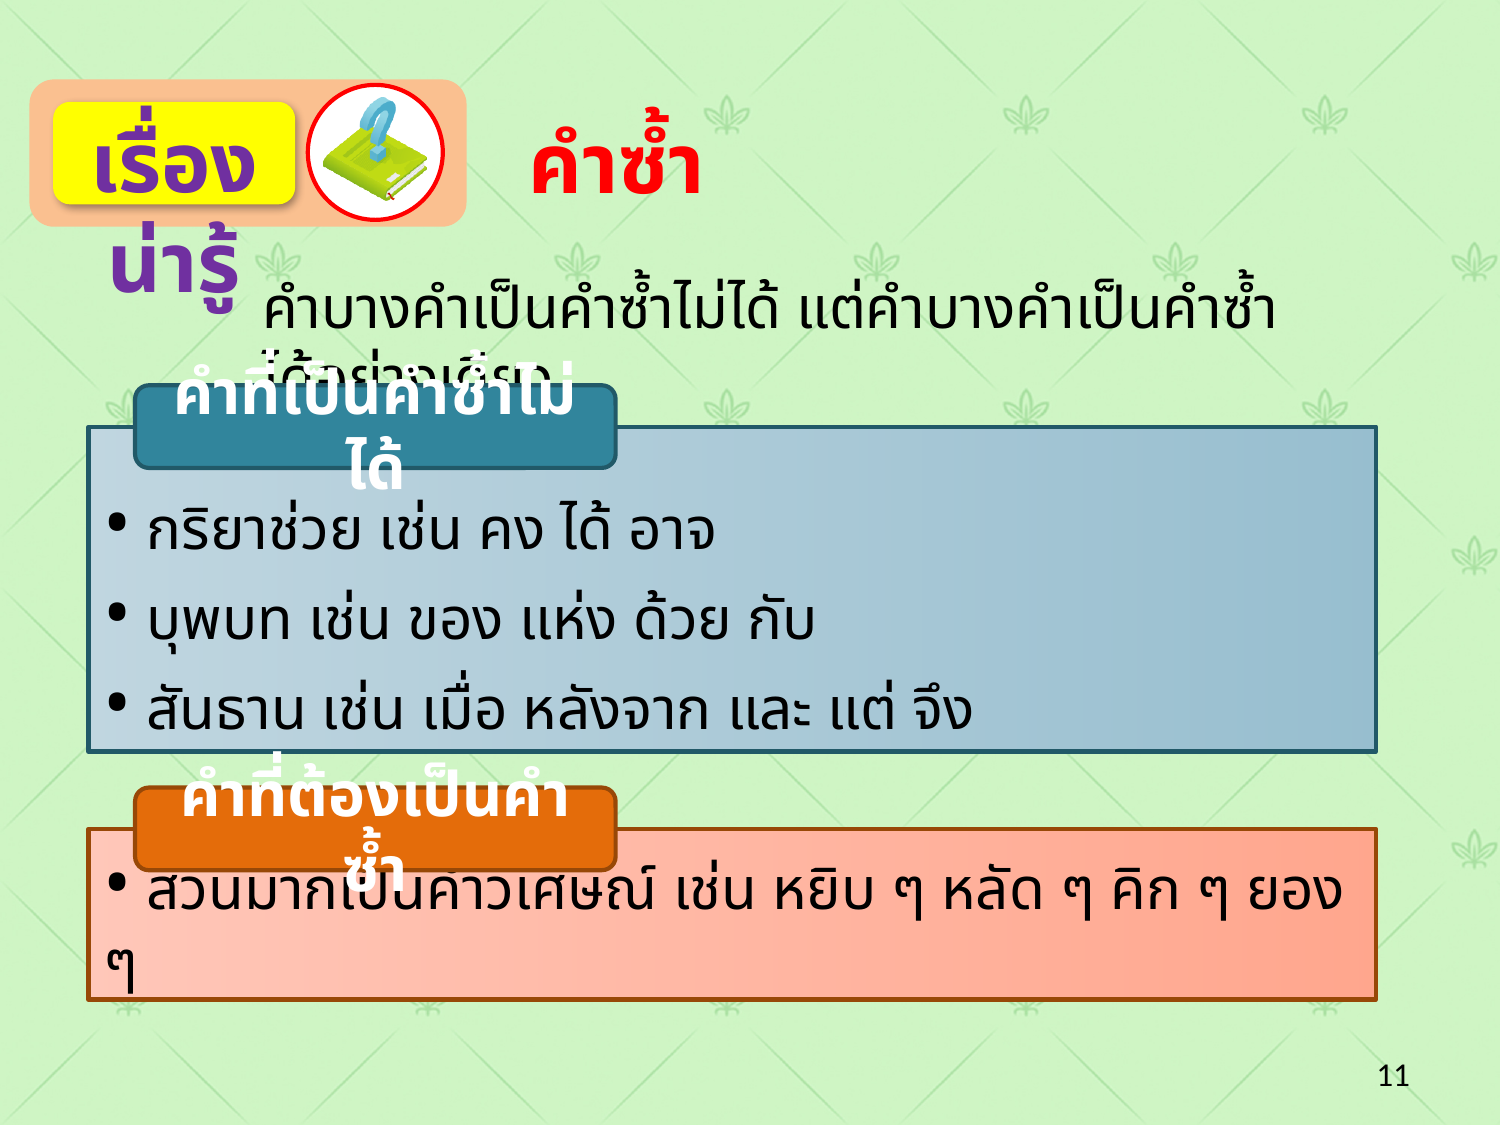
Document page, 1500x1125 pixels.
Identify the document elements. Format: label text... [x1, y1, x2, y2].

text_box คำที่เป็นคำซ้ำไม่ได้ [132, 383, 618, 471]
text_box • กริยาช่วย เช่น คง ได้ อาจ • บุพบท เช่น ของ แห่ง ด้วย กับ • สันธาน เช่น เมื่อ หลังจาก และ แต่ จึง [86, 425, 1378, 754]
text_box [27, 77, 469, 229]
text_box คำบางคำเป็นคำซ้ำไม่ได้ แต่คำบางคำเป็นคำซ้ำได้อย่างเดียว [247, 262, 1311, 418]
text_box คำซ้ำ [513, 102, 796, 218]
text_box คำที่ต้องเป็นคำซ้ำ [132, 785, 618, 873]
picture [0, 0, 1500, 1125]
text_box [307, 84, 444, 221]
slide_number 286 [1074, 1042, 1425, 1103]
text_box เรื่องน่ารู้ [53, 101, 296, 317]
text_box • ส่วนมากเป็นคำวิเศษณ์ เช่น หยิบ ๆ หลัด ๆ คิก ๆ ยอง ๆ [86, 827, 1378, 1002]
